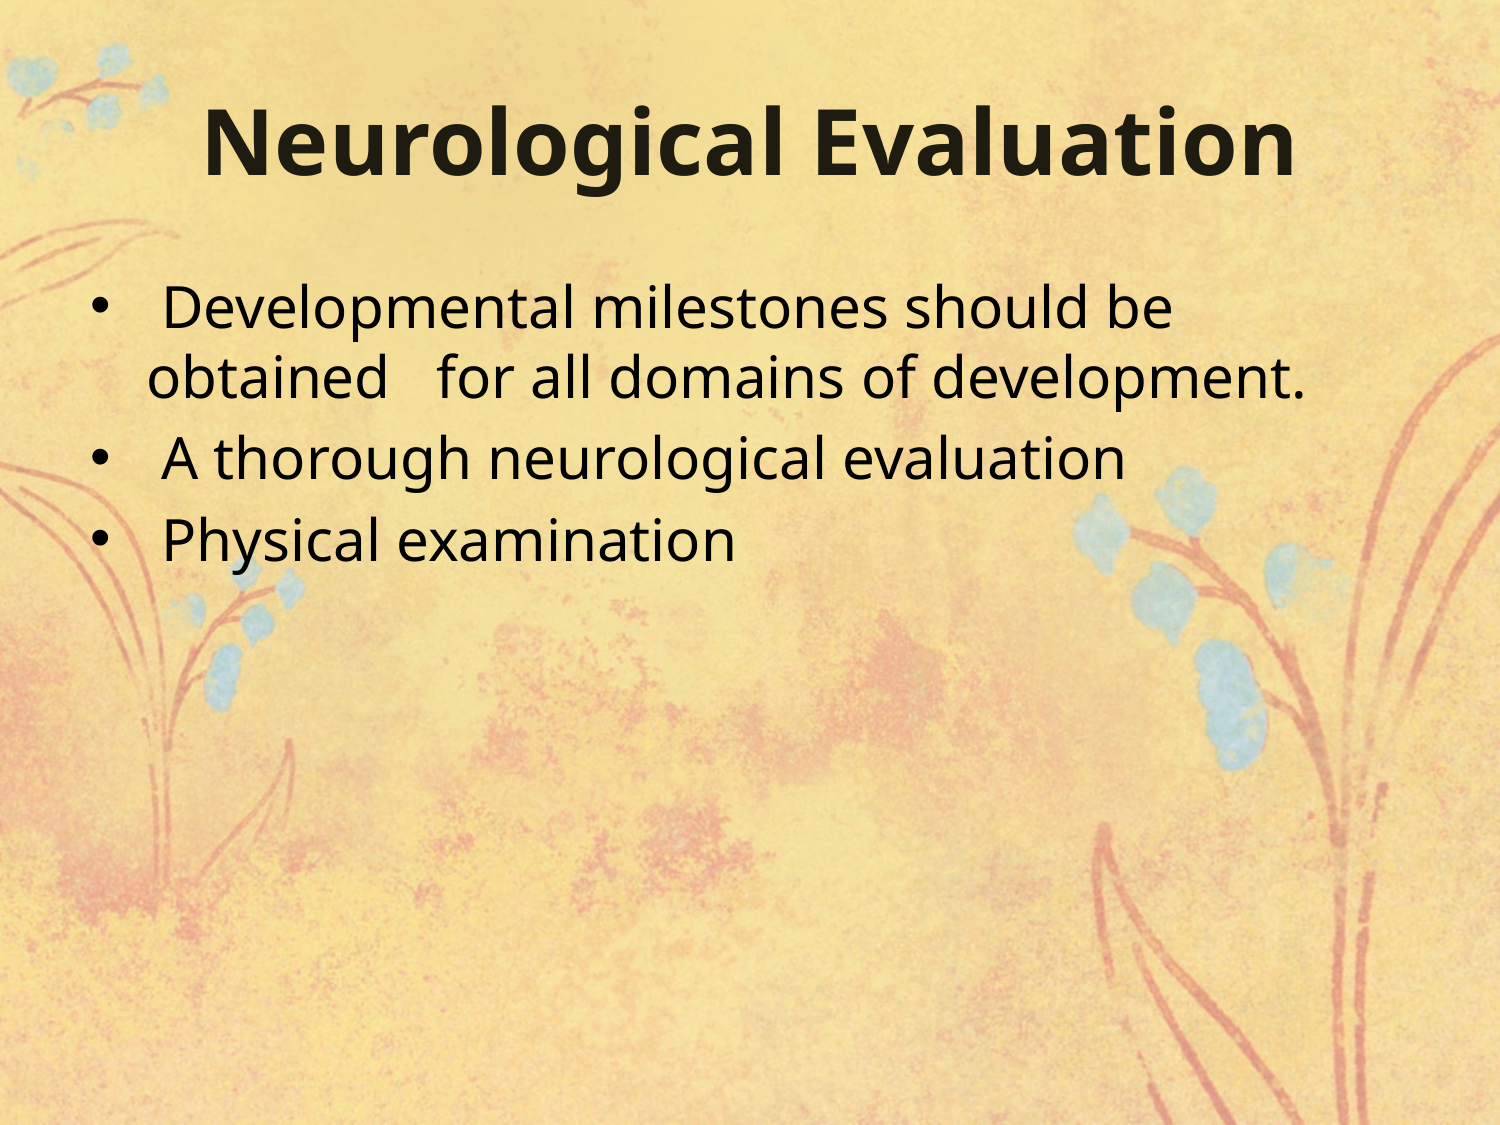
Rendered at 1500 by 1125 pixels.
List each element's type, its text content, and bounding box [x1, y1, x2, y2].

title Neurological Evaluation [75, 45, 1425, 233]
list Developmental milestones should be obtained for all domains of development. A thorough neurological evaluation Physical examination [75, 262, 1363, 1005]
